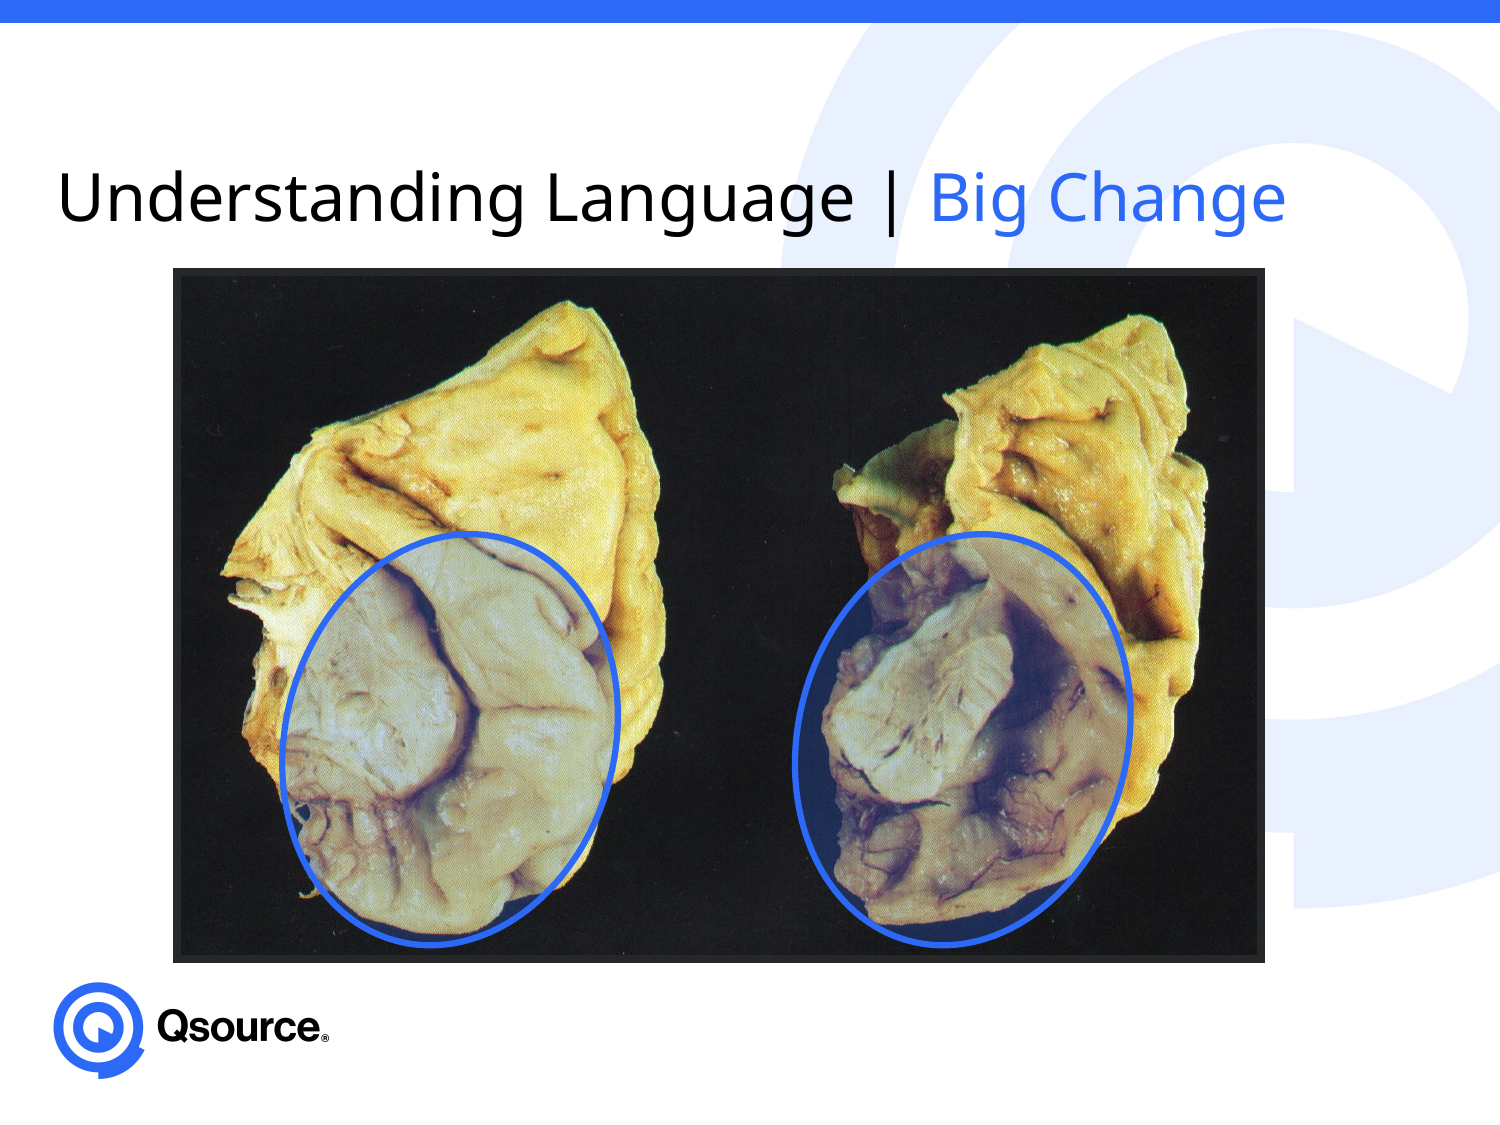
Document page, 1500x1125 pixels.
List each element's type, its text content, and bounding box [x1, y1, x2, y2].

title Understanding Language | Big Change [55, 109, 1445, 291]
picture [0, 0, 1500, 1125]
